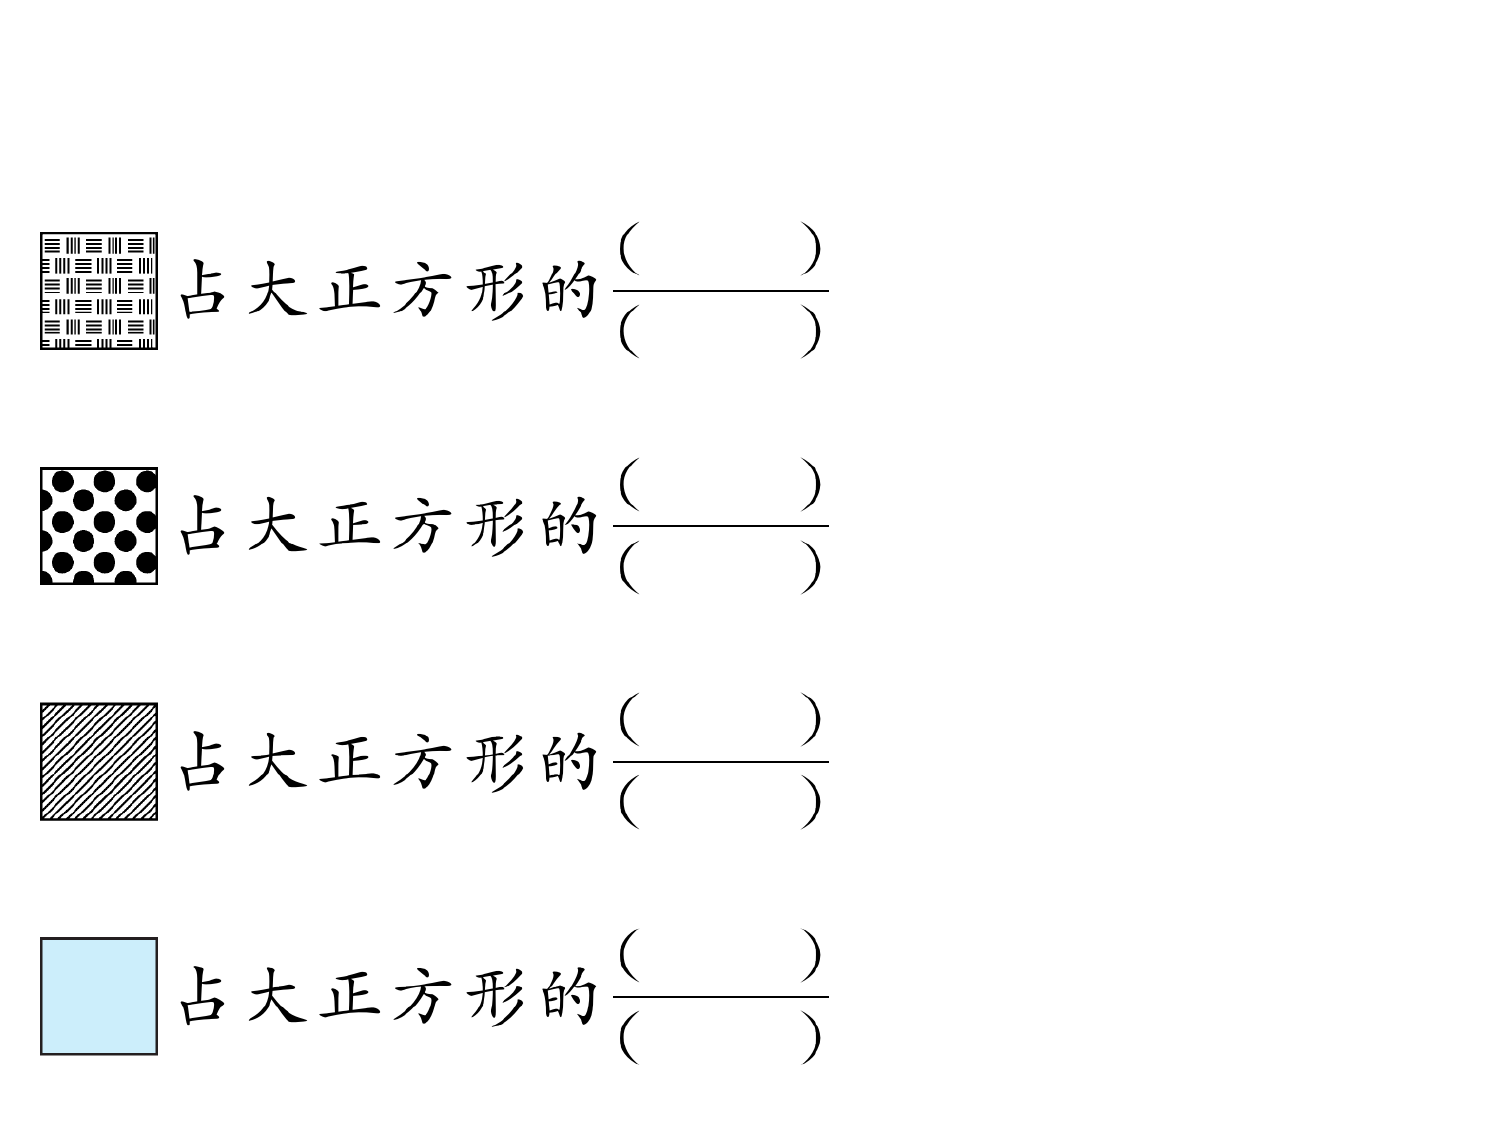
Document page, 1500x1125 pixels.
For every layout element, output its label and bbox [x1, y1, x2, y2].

picture [35, 177, 1362, 1122]
